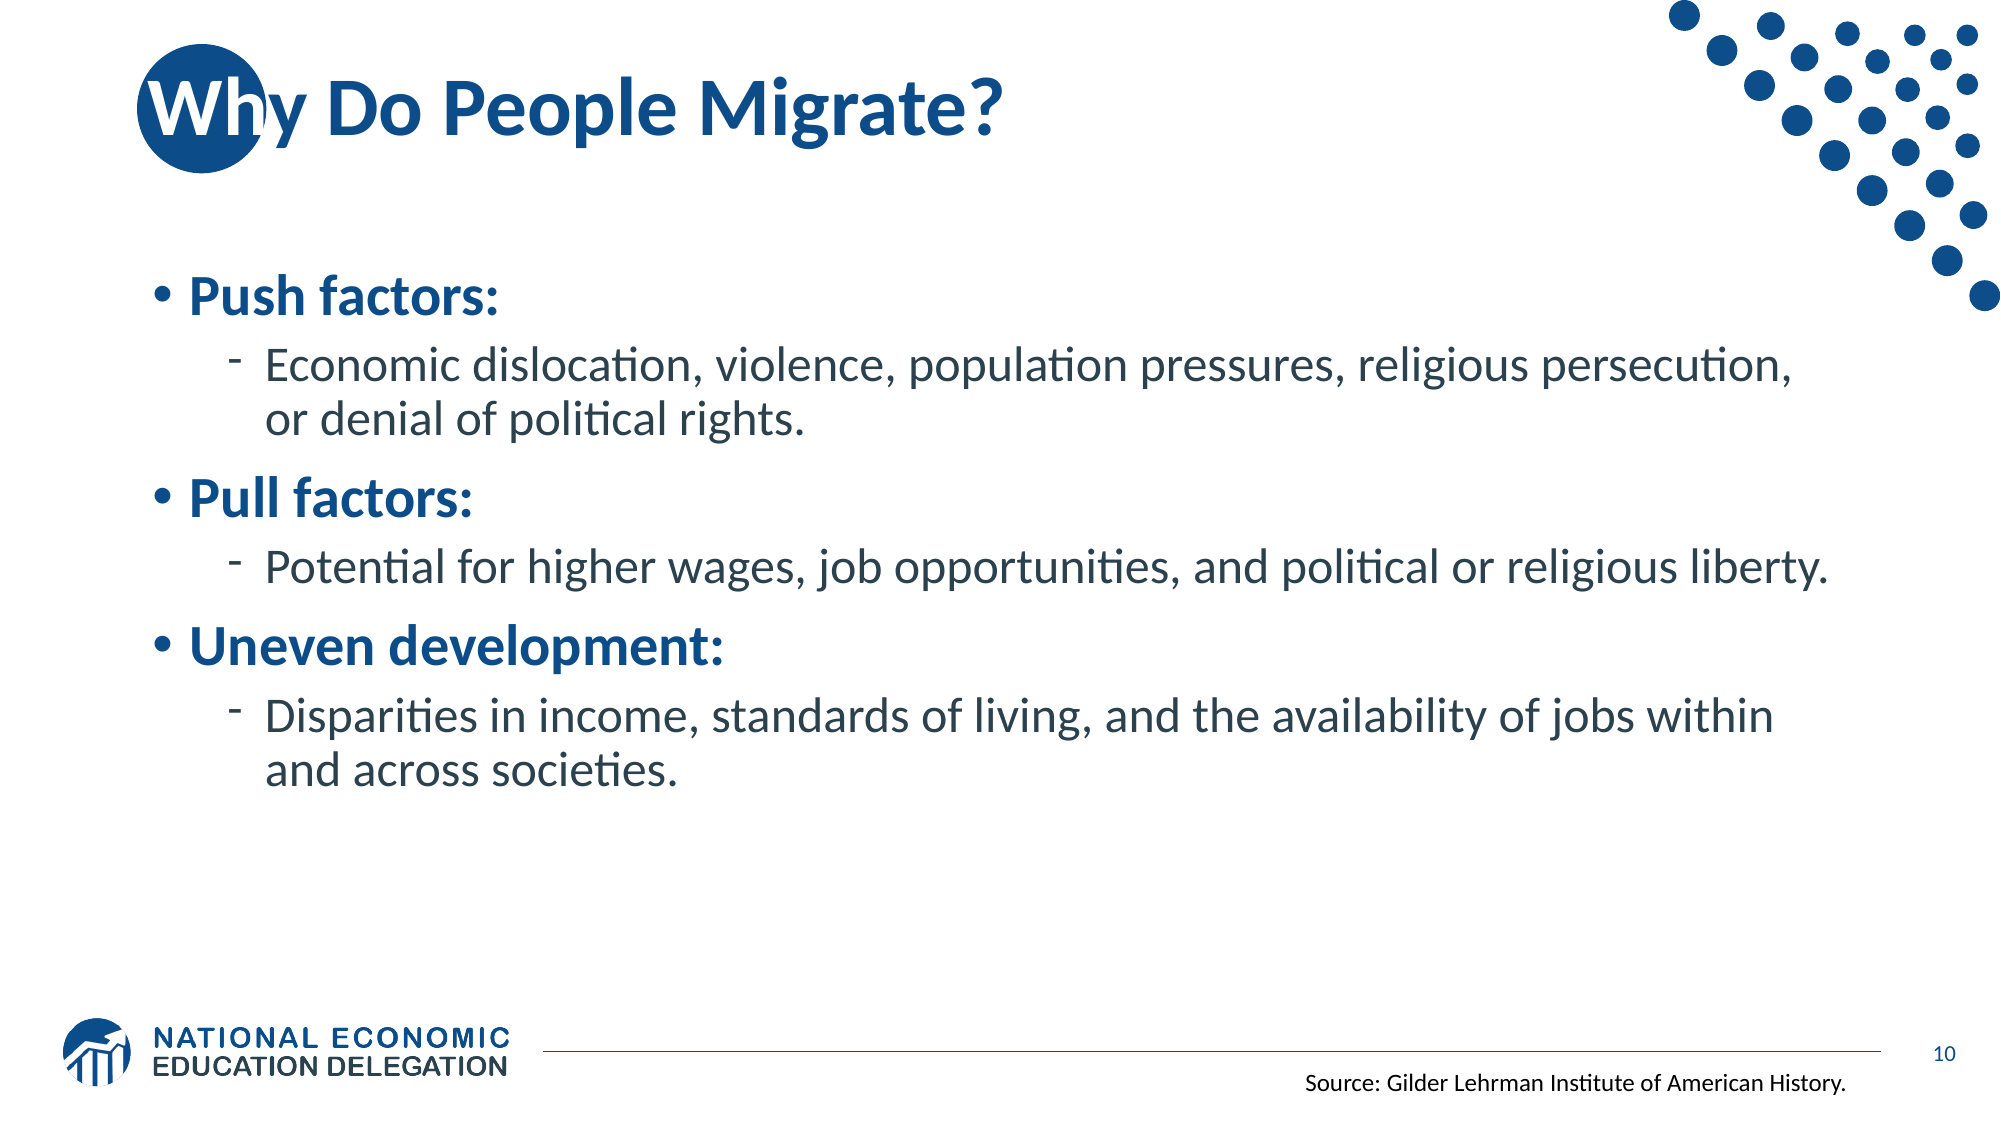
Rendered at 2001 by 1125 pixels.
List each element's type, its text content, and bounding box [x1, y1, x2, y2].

slide_number 10 [1521, 1022, 1972, 1082]
list Push factors: Economic dislocation, violence, population pressures, religious persecution, or denial of political rights. Pull factors: Potential for higher wages, job opportunities, and political or religious liberty. Uneven development: Disparities in income, standards of living, and the availability of jobs within and across societies. [137, 257, 1863, 972]
text_box Source: Gilder Lehrman Institute of American History. [1290, 1059, 1910, 1104]
picture [55, 1013, 520, 1091]
title Why Do People Migrate? [132, 0, 1858, 218]
